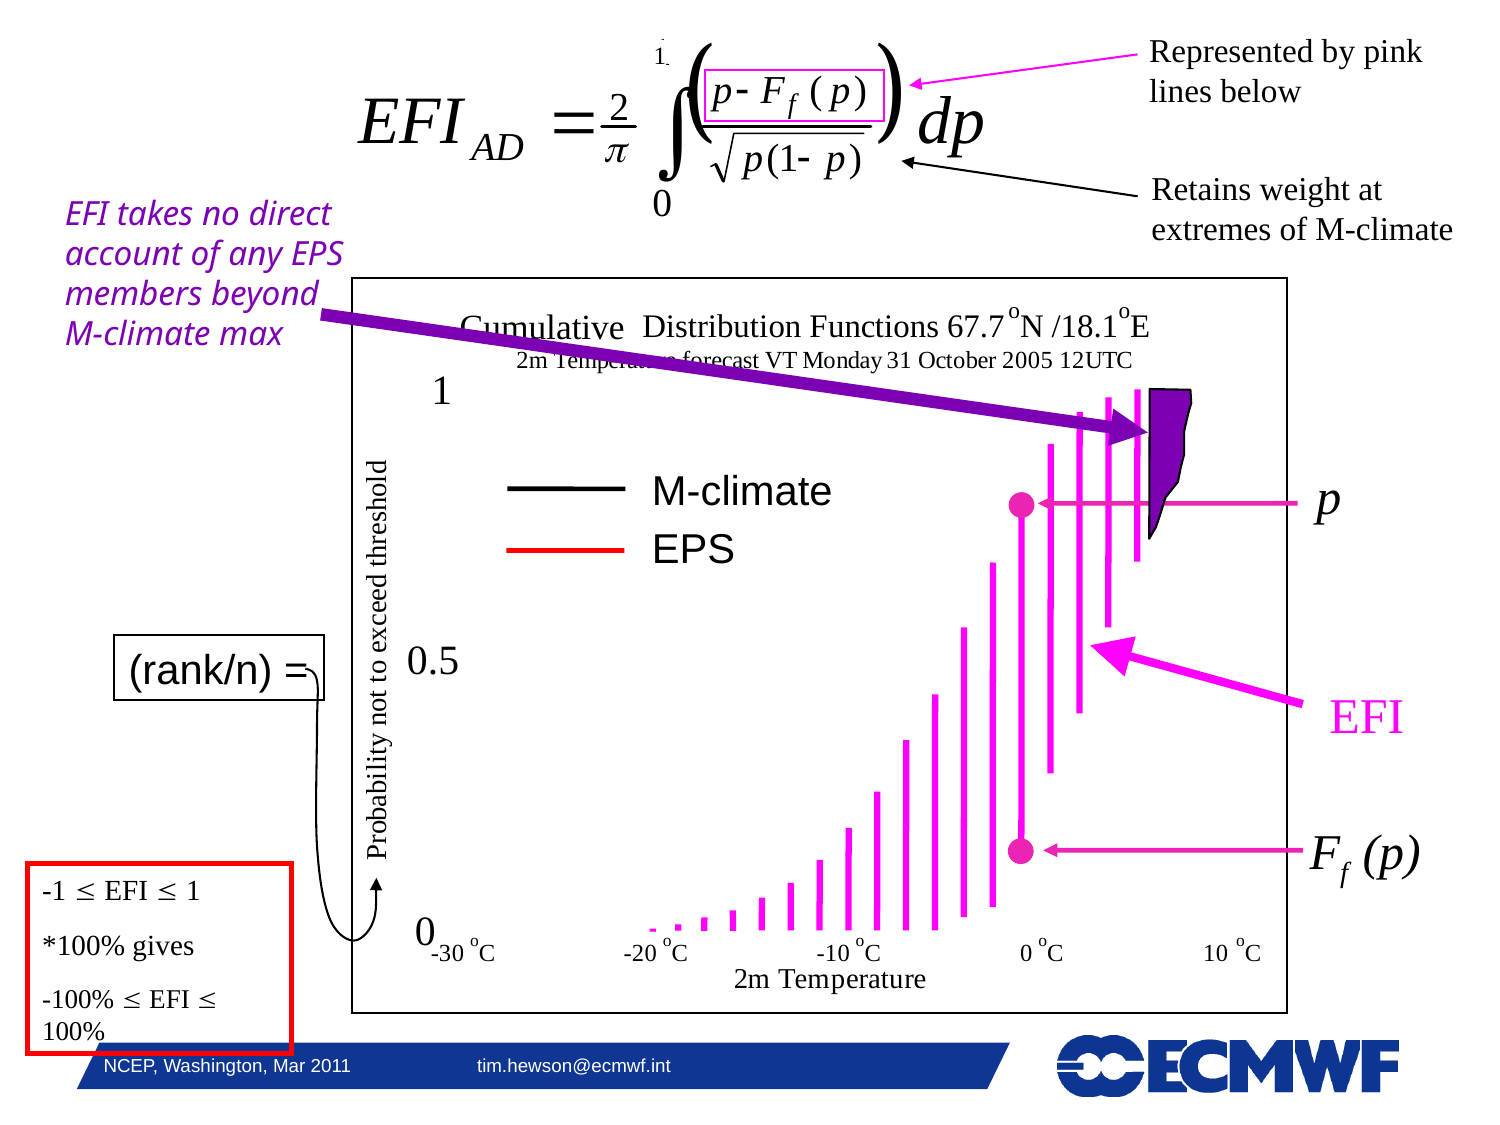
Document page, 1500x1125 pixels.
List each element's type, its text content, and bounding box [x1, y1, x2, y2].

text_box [352, 441, 1287, 1013]
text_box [345, 18, 996, 182]
footer NCEP, Washington, Mar 2011 tim.hewson@ecmwf.int [88, 1046, 999, 1095]
text_box (rank/n) = [113, 635, 324, 700]
picture [1057, 1035, 1399, 1097]
text_box -1  EFI  1 *100% gives -100%  EFI  100% [27, 863, 292, 1054]
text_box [1141, 278, 1287, 455]
text_box [305, 668, 347, 939]
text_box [62, 184, 1148, 433]
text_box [652, 441, 1138, 932]
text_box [1008, 456, 1496, 888]
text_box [704, 21, 1449, 122]
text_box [901, 159, 1473, 257]
